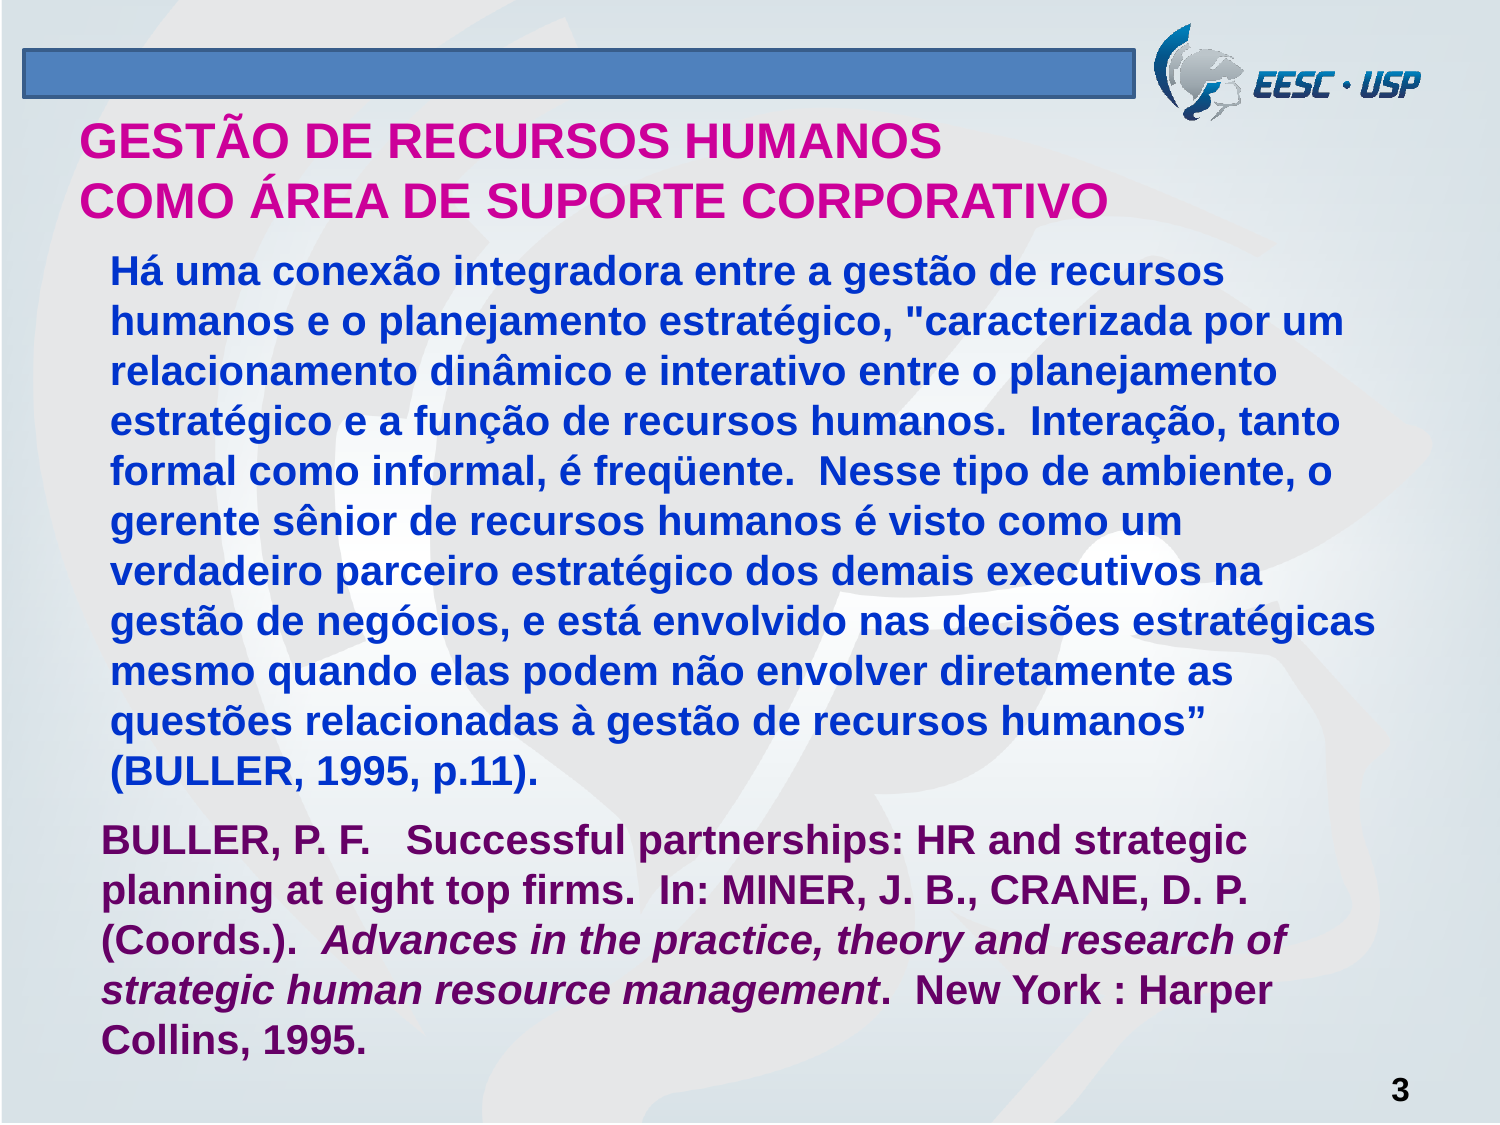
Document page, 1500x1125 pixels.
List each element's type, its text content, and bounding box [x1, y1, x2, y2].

slide_number 3 [1328, 1070, 1425, 1118]
text_box BULLER, P. F. Successful partnerships: HR and strategic planning at eight top firms. In: MINER, J. B., CRANE, D. P. (Coords.). Advances in the practice, theory and research of strategic human resource management. New York : Harper Collins, 1995. [86, 805, 1433, 1070]
text_box Há uma conexão integradora entre a gestão de recursos humanos e o planejamento estratégico, "caracterizada por um relacionamento dinâmico e interativo entre o planejamento estratégico e a função de recursos humanos. Interação, tanto formal como informal, é freqüente. Nesse tipo de ambiente, o gerente sênior de recursos humanos é visto como um verdadeiro parceiro estratégico dos demais executivos na gestão de negócios, e está envolvido nas decisões estratégicas mesmo quando elas podem não envolver diretamente as questões relacionadas à gestão de recursos humanos” (BULLER, 1995, p.11). [94, 235, 1424, 802]
picture [0, 0, 1500, 1123]
text_box GESTÃO DE RECURSOS HUMANOS COMO ÁREA DE SUPORTE CORPORATIVO [64, 68, 1436, 237]
